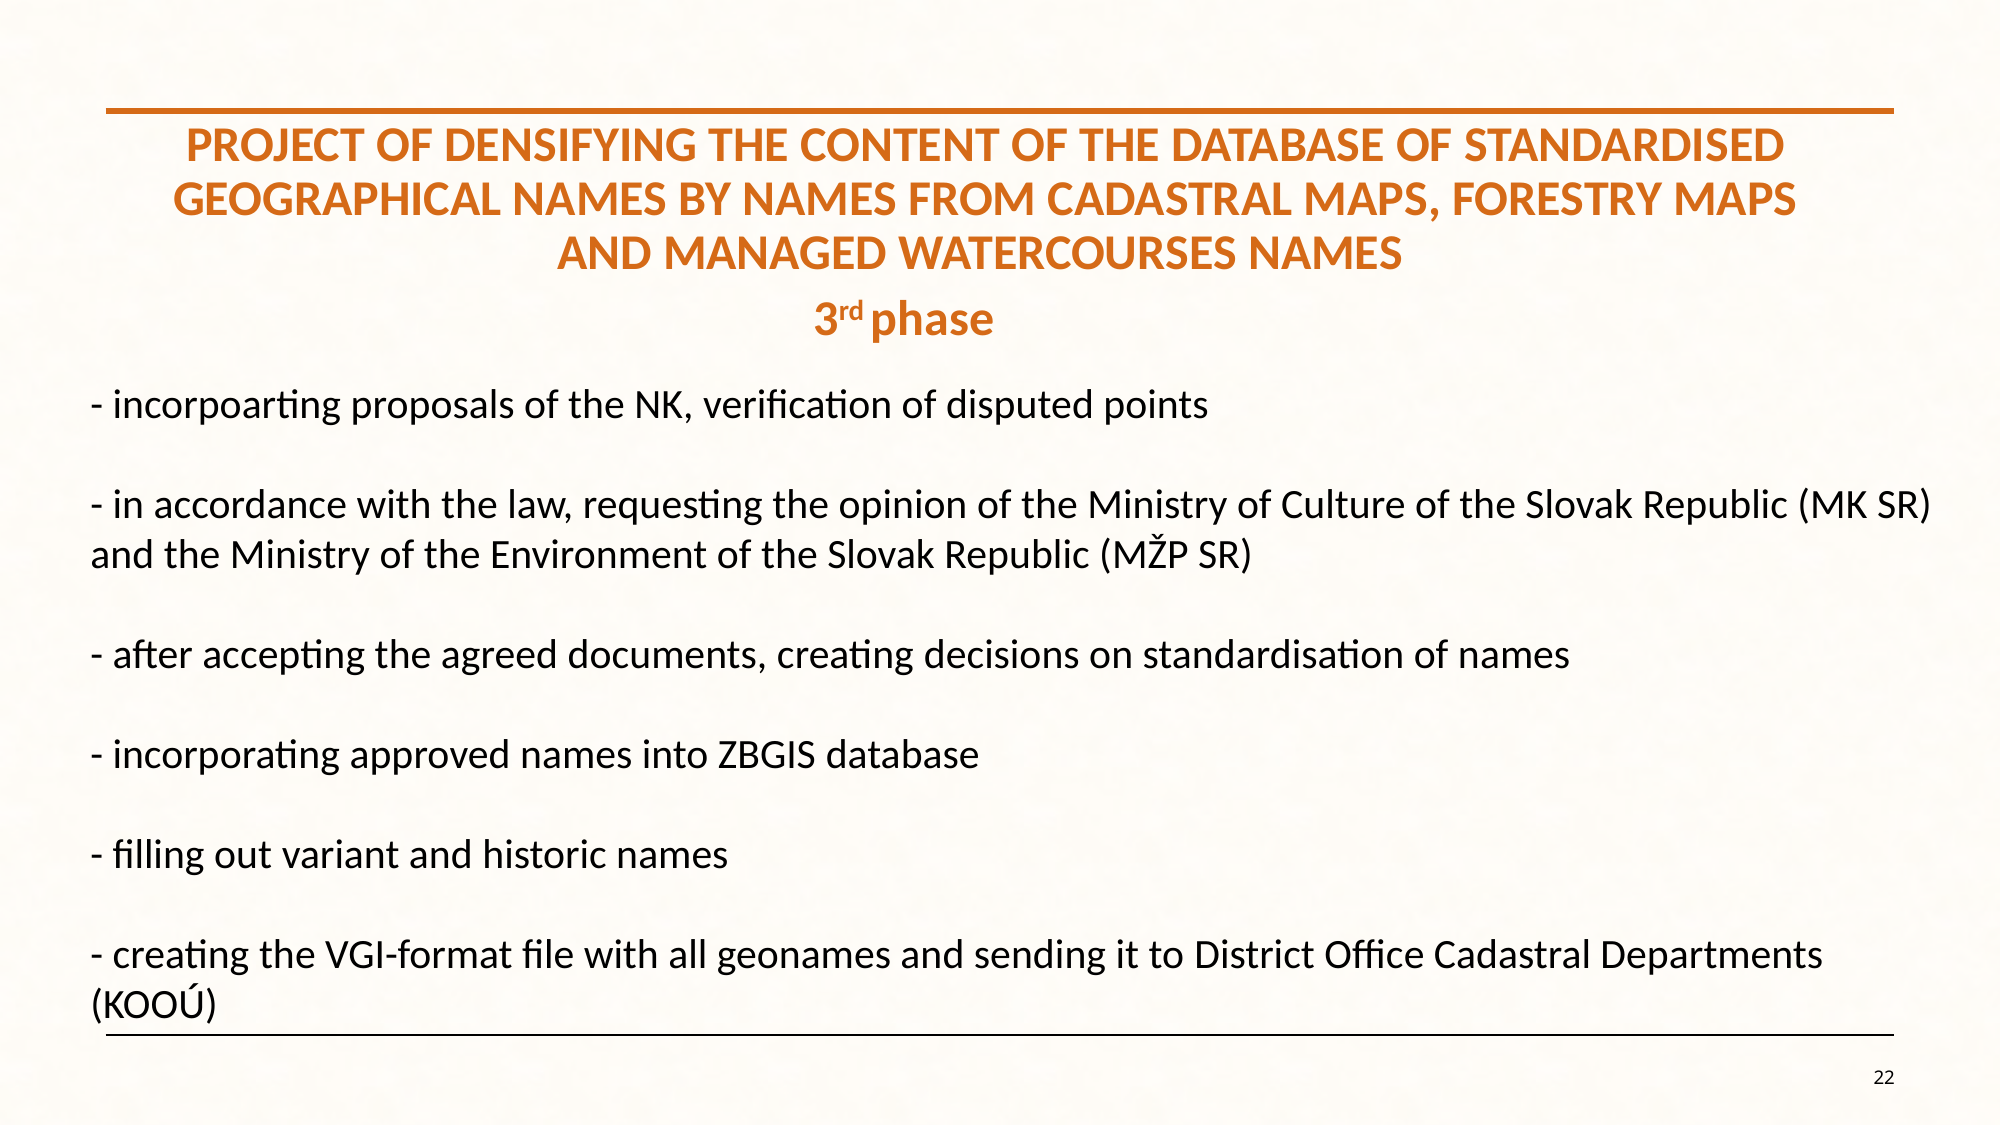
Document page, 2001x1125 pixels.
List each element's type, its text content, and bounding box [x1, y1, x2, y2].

text_box Project of densifying the content of the database of standardised geographical names by names from cadastral maps, forestry maps and managed watercourses names [123, 148, 1849, 288]
text_box 3rd phase [672, 287, 1135, 370]
text_box - incorpoarting proposals of the NK, verification of disputed points - in accordance with the law, requesting the opinion of the Ministry of Culture of the Slovak Republic (MK SR) and the Ministry of the Environment of the Slovak Republic (MŽP SR) - after accepting the agreed documents, creating decisions on standardisation of names - incorporating approved names into ZBGIS database - filling out variant and historic names - creating the VGI-format file with all geonames and sending it to District Office Cadastral Departments (KOOÚ) [75, 369, 1967, 1035]
slide_number 22 [1757, 1057, 1910, 1109]
